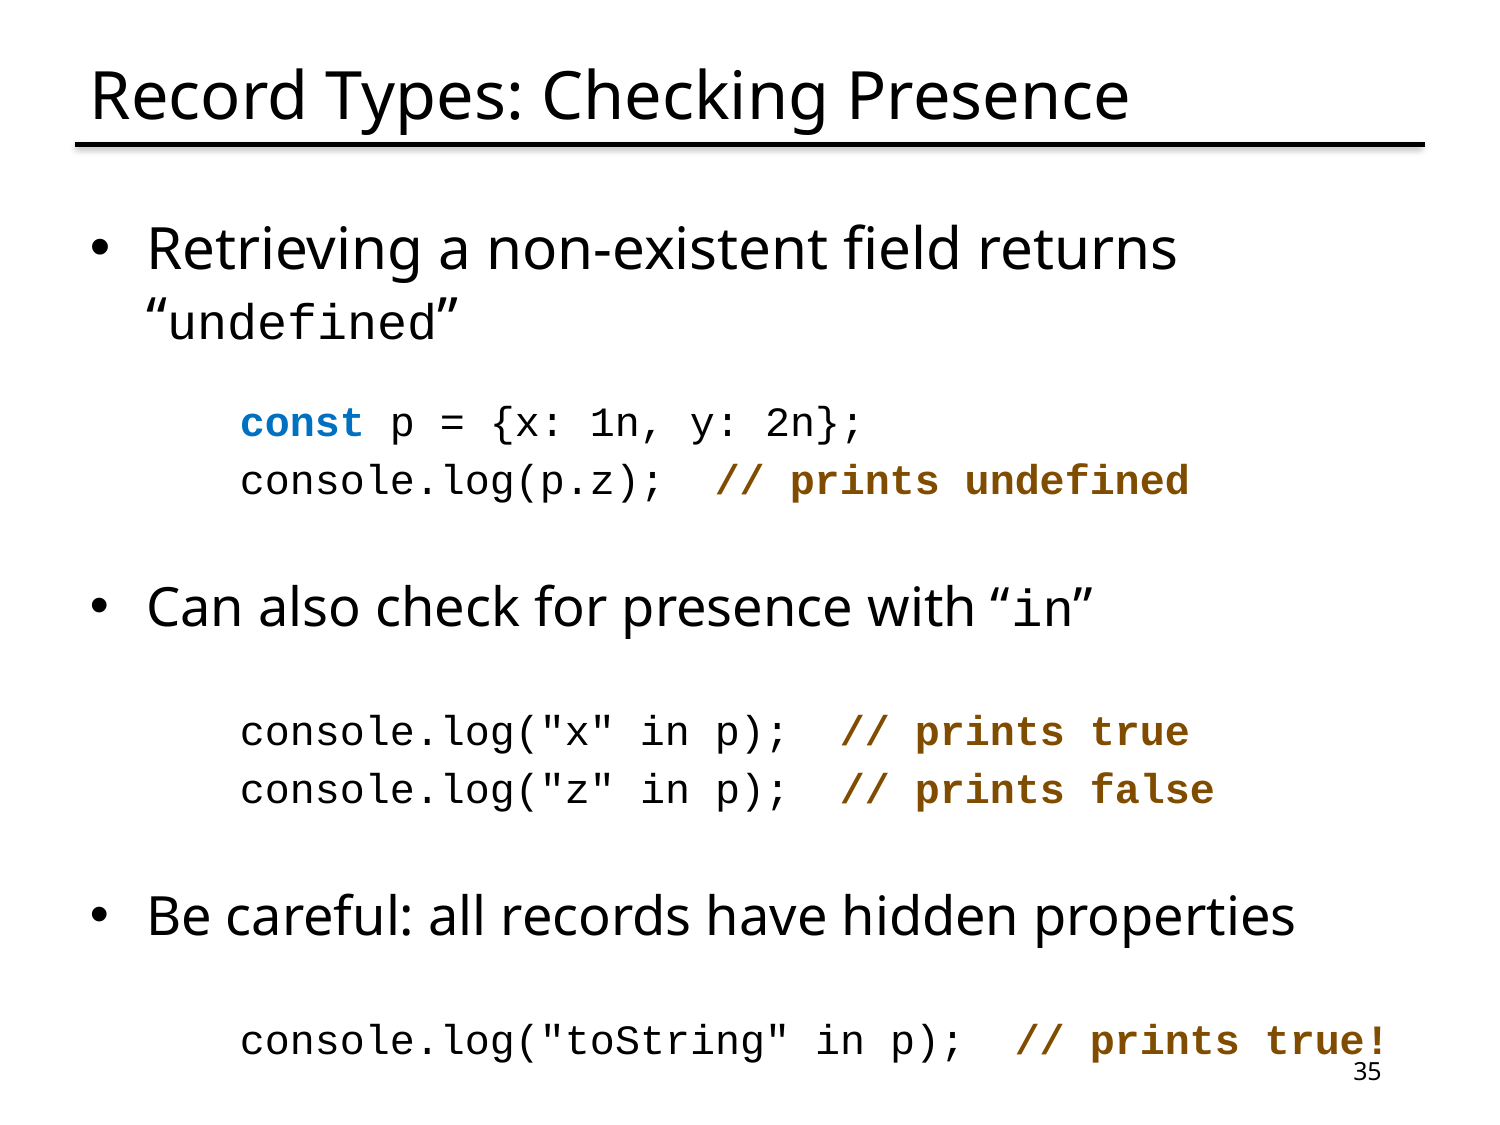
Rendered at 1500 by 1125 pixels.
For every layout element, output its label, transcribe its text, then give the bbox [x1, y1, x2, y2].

title Record Types: Checking Presence [75, 45, 1425, 145]
slide_number 35 [1059, 1042, 1397, 1103]
list Retrieving a non-existent field returns “undefined” const p = {x: 1n, y: 2n}; console.log(p.z); // prints undefined Can also check for presence with “in” console.log("x" in p); // prints true console.log("z" in p); // prints false Be careful: all records have hidden properties console.log("toString" in p); // prints true! [75, 204, 1425, 1048]
